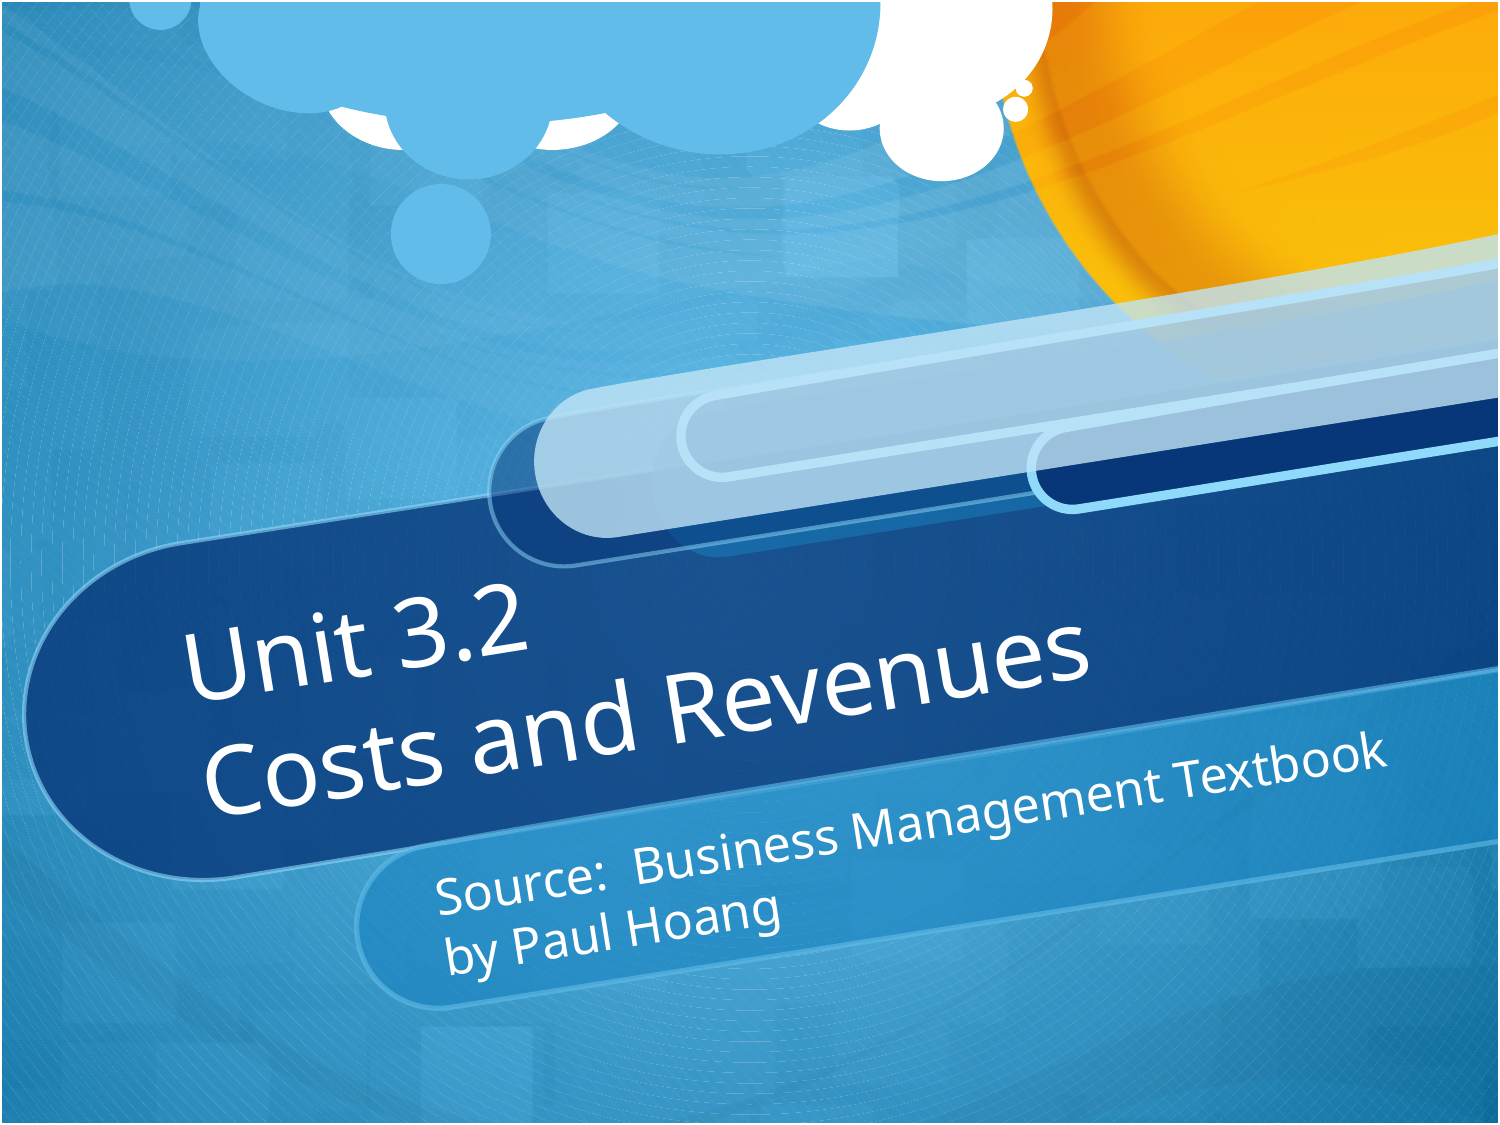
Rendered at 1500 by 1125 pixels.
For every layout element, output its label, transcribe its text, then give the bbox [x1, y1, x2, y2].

picture [2, 2, 1498, 1123]
subtitle Source: Business Management Textbook by Paul Hoang [413, 690, 1474, 1003]
title Unit 3.2 Costs and Revenues [154, 387, 1420, 849]
picture [360, 673, 1498, 1005]
